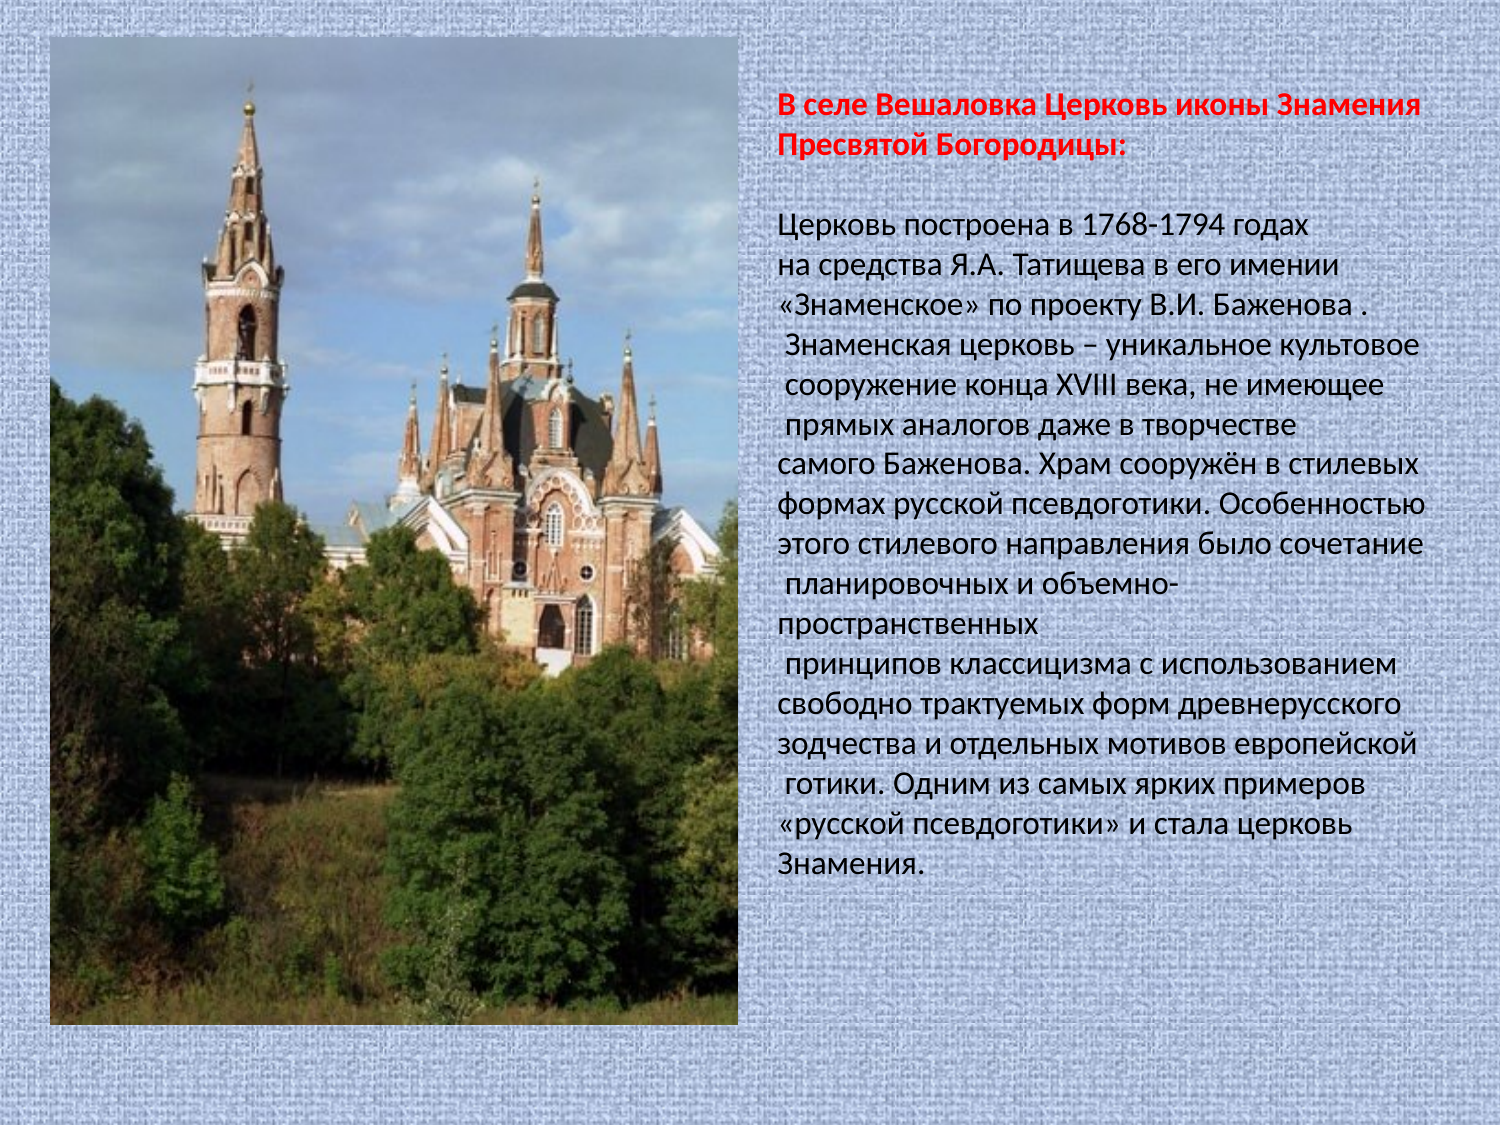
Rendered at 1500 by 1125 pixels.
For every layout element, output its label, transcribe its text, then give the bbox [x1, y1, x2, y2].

picture [49, 37, 738, 1026]
text_box В селе Вешаловка Церковь иконы Знамения Пресвятой Богородицы: Церковь построена в 1768-1794 годах на средства Я.А. Татищева в его имении «Знаменское» по проекту В.И. Баженова . Знаменская церковь – уникальное культовое сооружение конца XVIII века, не имеющее прямых аналогов даже в творчестве самого Баженова. Храм сооружён в стилевых формах русской псевдоготики. Особенностью этого стилевого направления было сочетание планировочных и объемно-пространственных принципов классицизма с использованием свободно трактуемых форм древнерусского зодчества и отдельных мотивов европейской готики. Одним из самых ярких примеров «русской псевдоготики» и стала церковь Знамения. [762, 74, 1451, 934]
